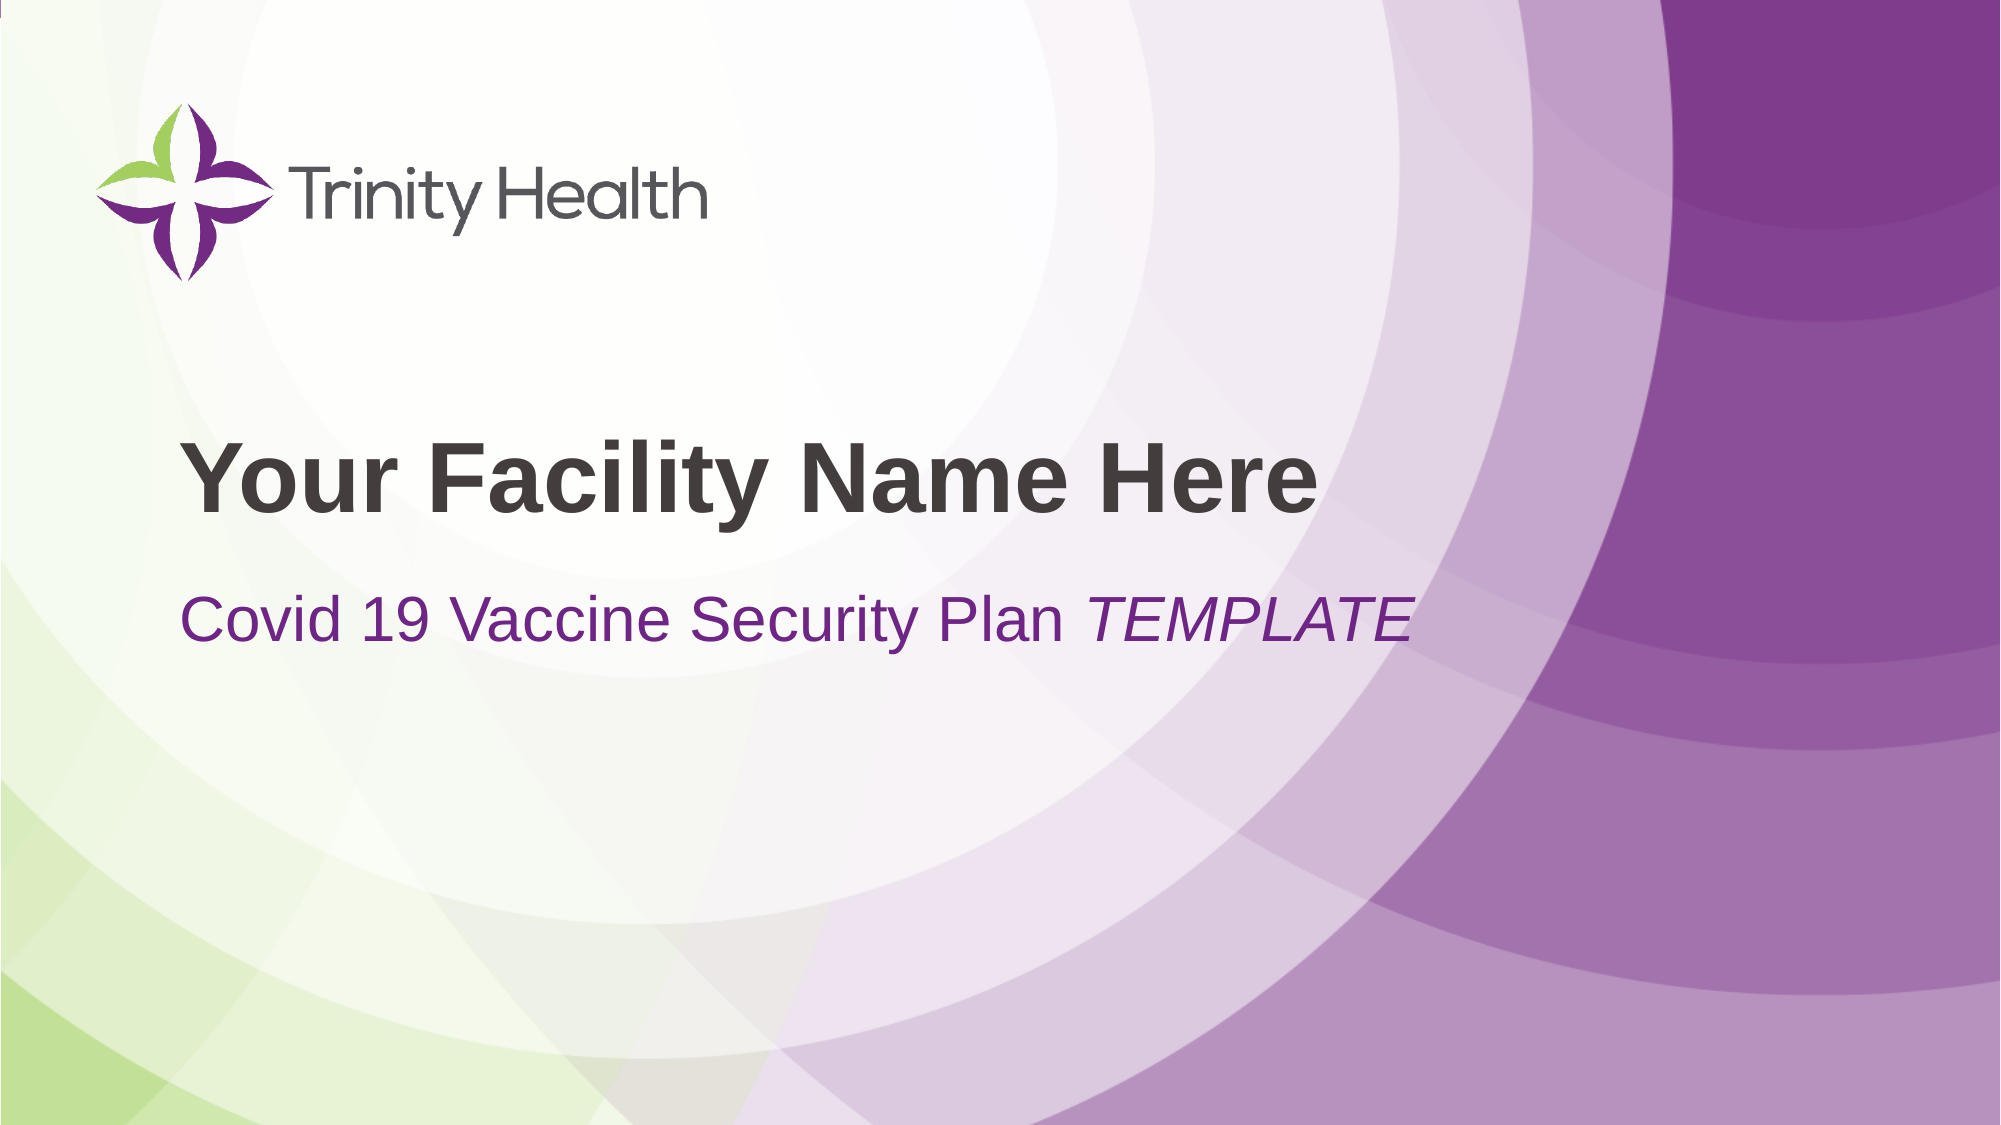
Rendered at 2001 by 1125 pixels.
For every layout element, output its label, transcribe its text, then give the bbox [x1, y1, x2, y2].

picture [0, 0, 2001, 1125]
subtitle Covid 19 Vaccine Security Plan TEMPLATE [179, 562, 1439, 667]
title Your Facility Name Here [178, 398, 1438, 563]
